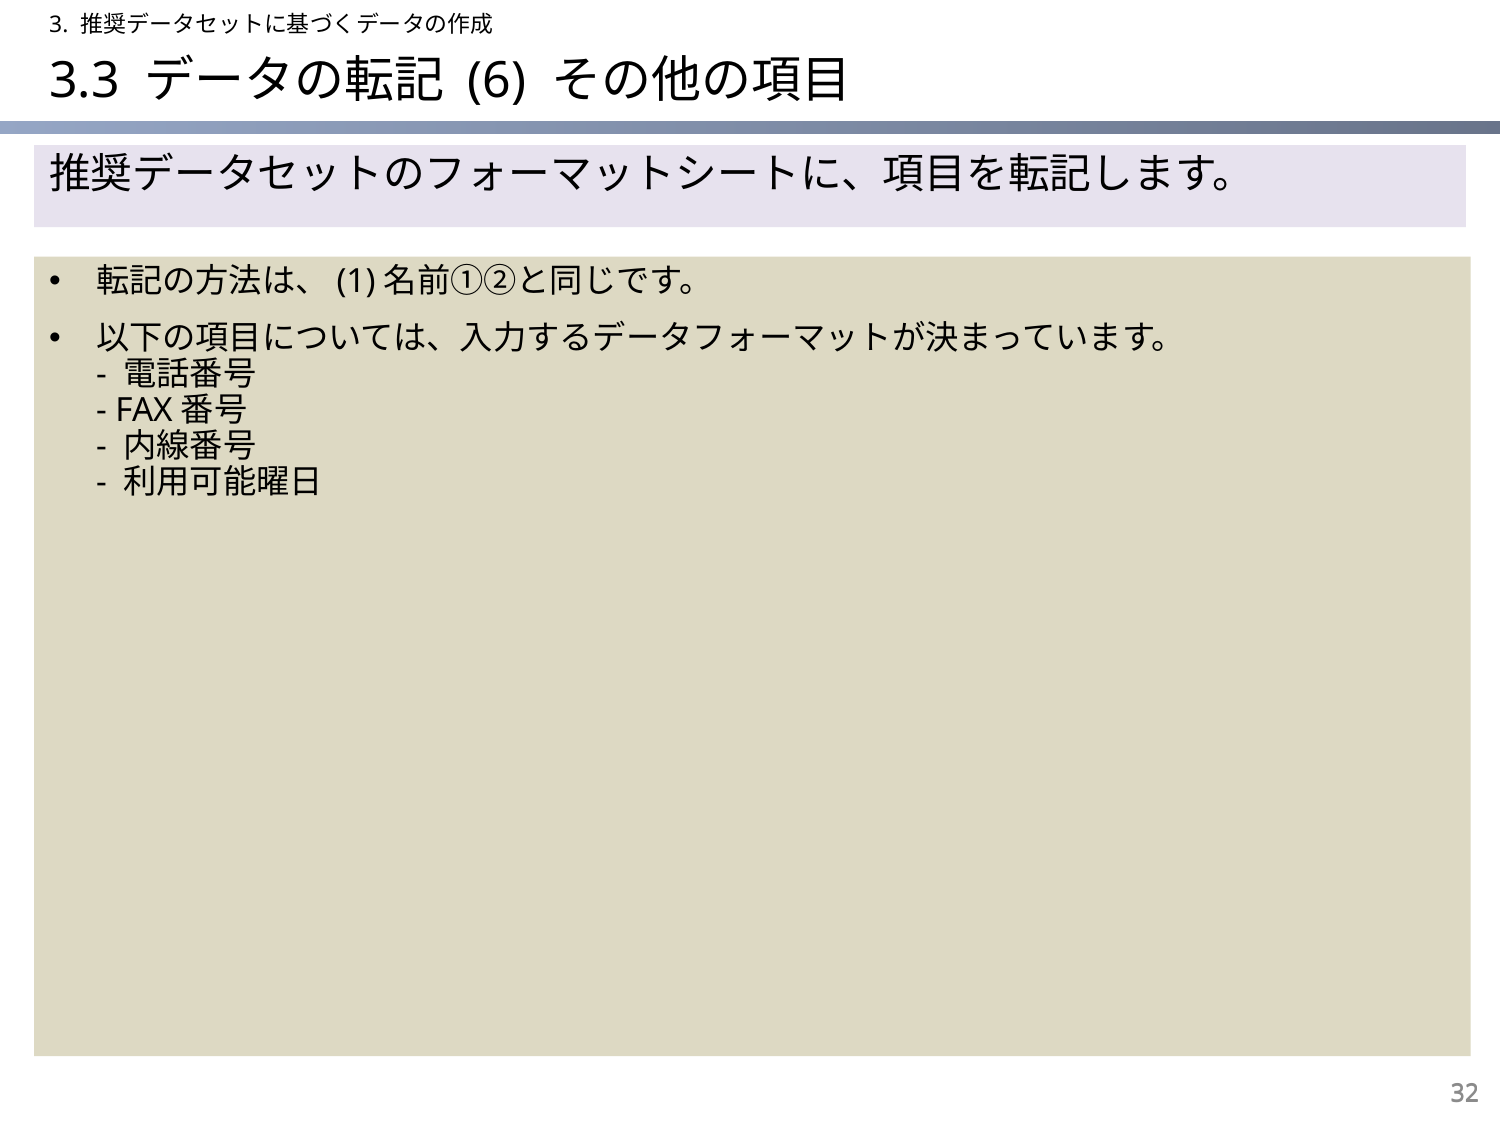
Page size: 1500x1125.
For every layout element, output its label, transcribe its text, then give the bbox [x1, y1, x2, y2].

list 転記の方法は、(1)名前①②と同じです。 以下の項目については、入力するデータフォーマットが決まっています。 - 電話番号 - FAX番号 - 内線番号 - 利用可能曜日 [34, 256, 1471, 1057]
list 推奨データセットのフォーマットシートに、項目を転記します。 [34, 145, 1466, 228]
title 3.3 データの転記 (6) その他の項目 [34, 46, 1275, 116]
slide_number 32 [1411, 1070, 1495, 1118]
list 3. 推奨データセットに基づくデータの作成 [34, 4, 1271, 41]
